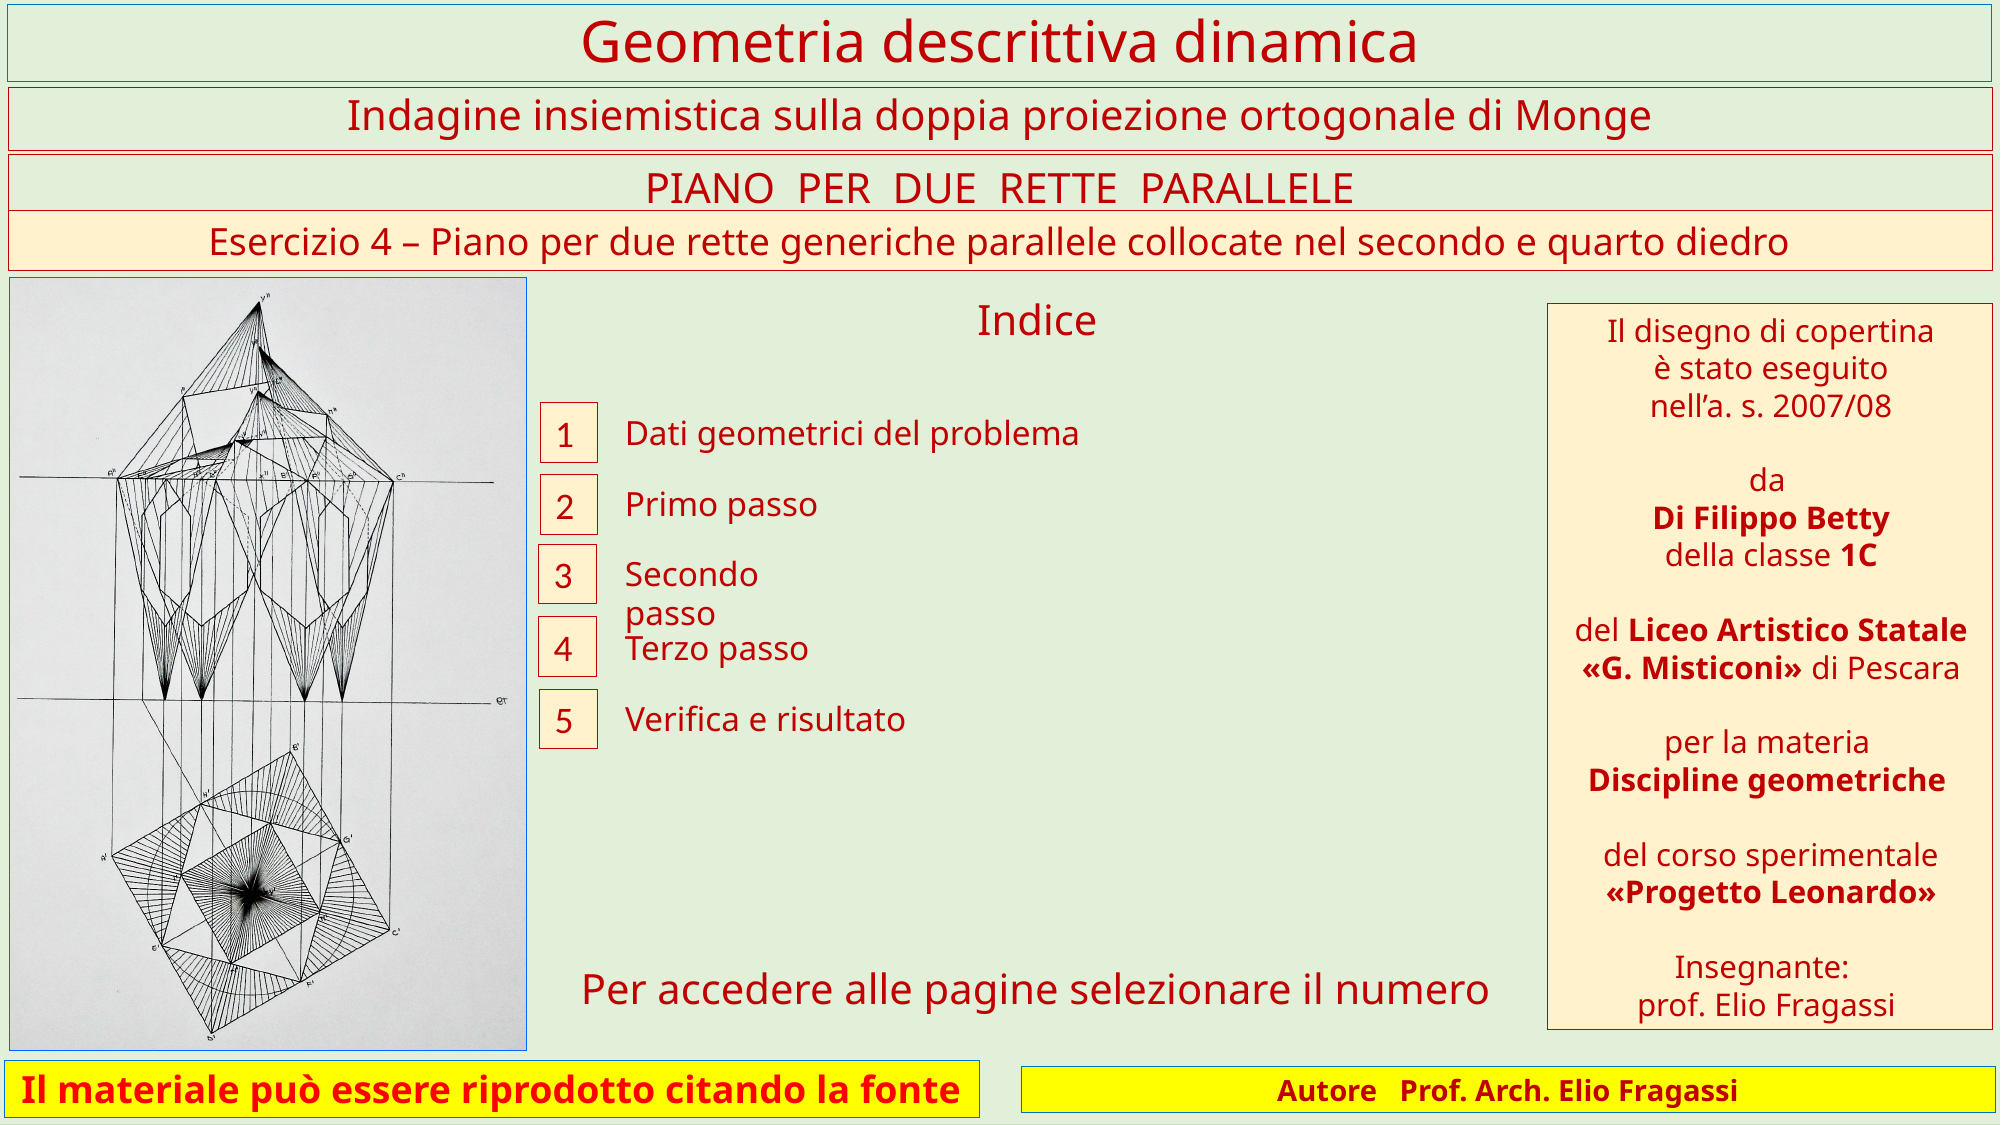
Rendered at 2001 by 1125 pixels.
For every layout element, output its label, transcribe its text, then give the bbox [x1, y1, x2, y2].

text_box 4 [538, 616, 596, 677]
picture [9, 277, 527, 1051]
text_box Primo passo [610, 476, 834, 531]
text_box Autore Prof. Arch. Elio Fragassi [1020, 1066, 1996, 1113]
text_box PIANO PER DUE RETTE PARALLELE [7, 154, 1992, 270]
text_box Secondo passo [610, 545, 871, 640]
text_box Terzo passo [610, 619, 834, 675]
text_box 1 [540, 402, 598, 463]
text_box 2 [540, 474, 598, 535]
text_box Indagine insiemistica sulla doppia proiezione ortogonale di Monge [7, 86, 1992, 150]
text_box 5 [539, 689, 597, 749]
text_box Il materiale può essere riprodotto citando la fonte [4, 1060, 979, 1117]
text_box Il disegno di copertina è stato eseguito nell’a. s. 2007/08 da Di Filippo Betty della classe 1C del Liceo Artistico Statale «G. Misticoni» di Pescara per la materia Discipline geometriche del corso sperimentale «Progetto Leonardo» Insegnante: prof. Elio Fragassi [1547, 303, 1993, 1030]
text_box Verifica e risultato [610, 690, 944, 746]
text_box Geometria descrittiva dinamica [7, 4, 1992, 82]
text_box Dati geometrici del problema [609, 404, 1147, 460]
text_box Indice [528, 286, 1547, 351]
text_box 3 [538, 543, 596, 604]
text_box Per accedere alle pagine selezionare il numero [527, 955, 1545, 1020]
text_box Esercizio 4 – Piano per due rette generiche parallele collocate nel secondo e quarto diedro [8, 210, 1992, 271]
